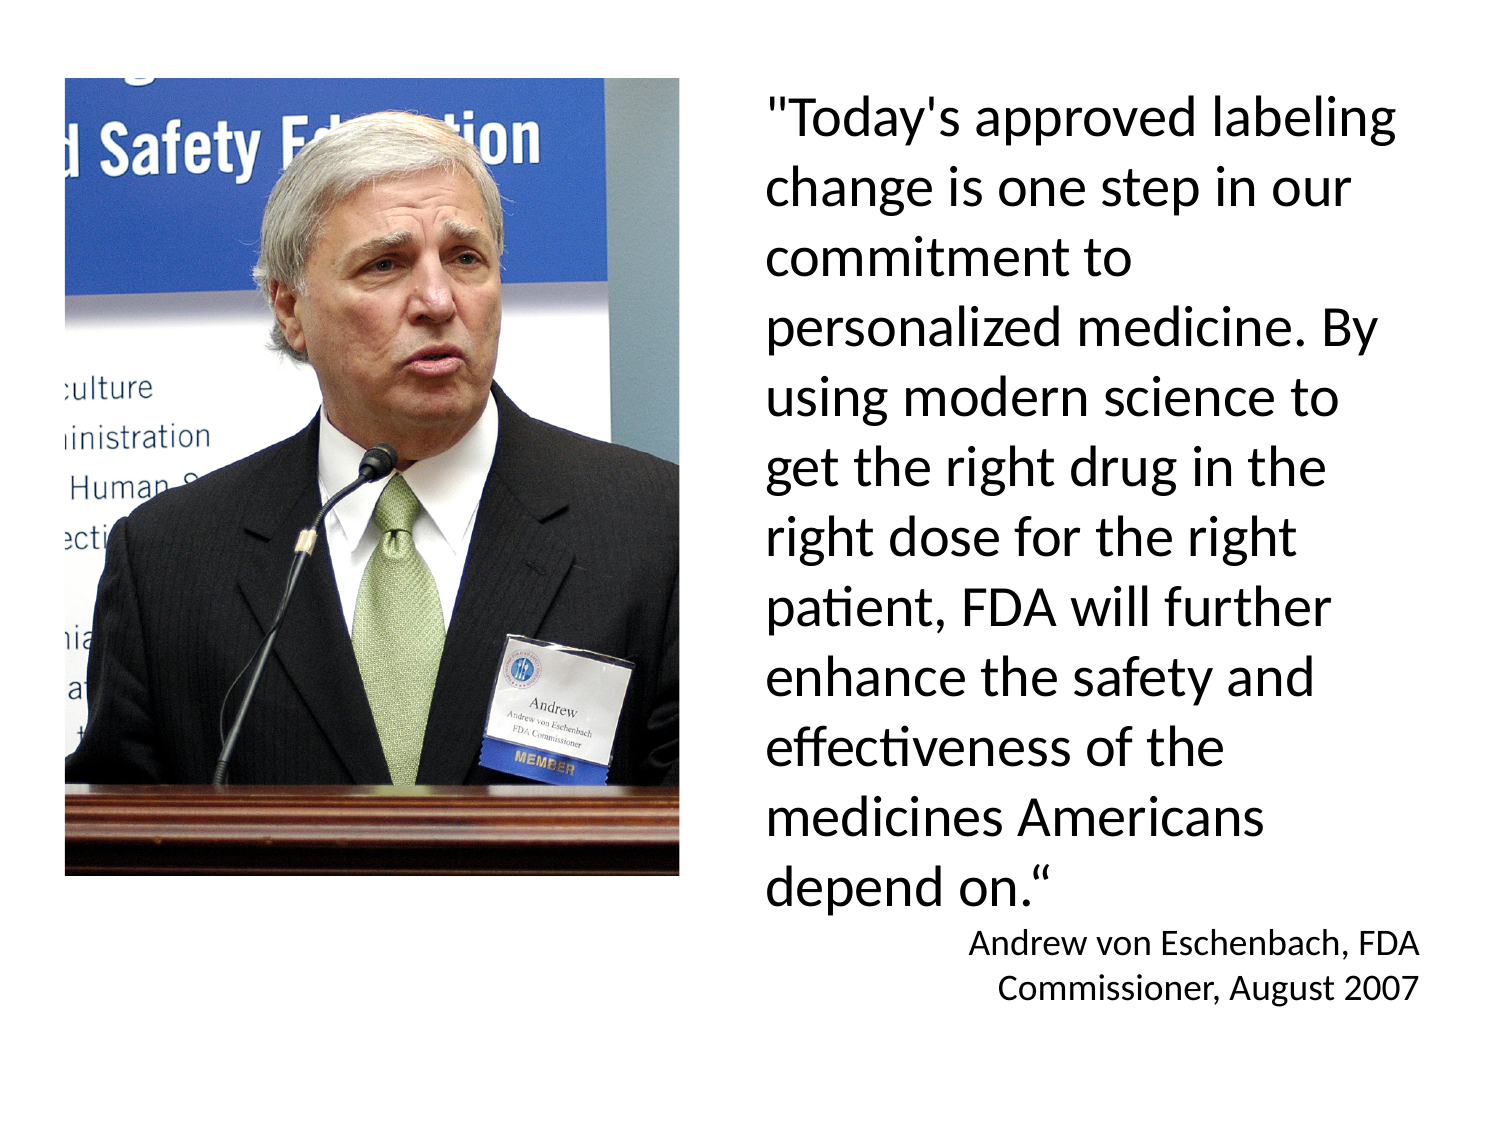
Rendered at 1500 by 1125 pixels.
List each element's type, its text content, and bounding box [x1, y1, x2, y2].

picture [64, 77, 680, 898]
text_box "Today's approved labeling change is one step in our commitment to personalized medicine. By using modern science to get the right drug in the right dose for the right patient, FDA will further enhance the safety and effectiveness of the medicines Americans depend on.“ Andrew von Eschenbach, FDA Commissioner, August 2007 [750, 70, 1436, 1016]
